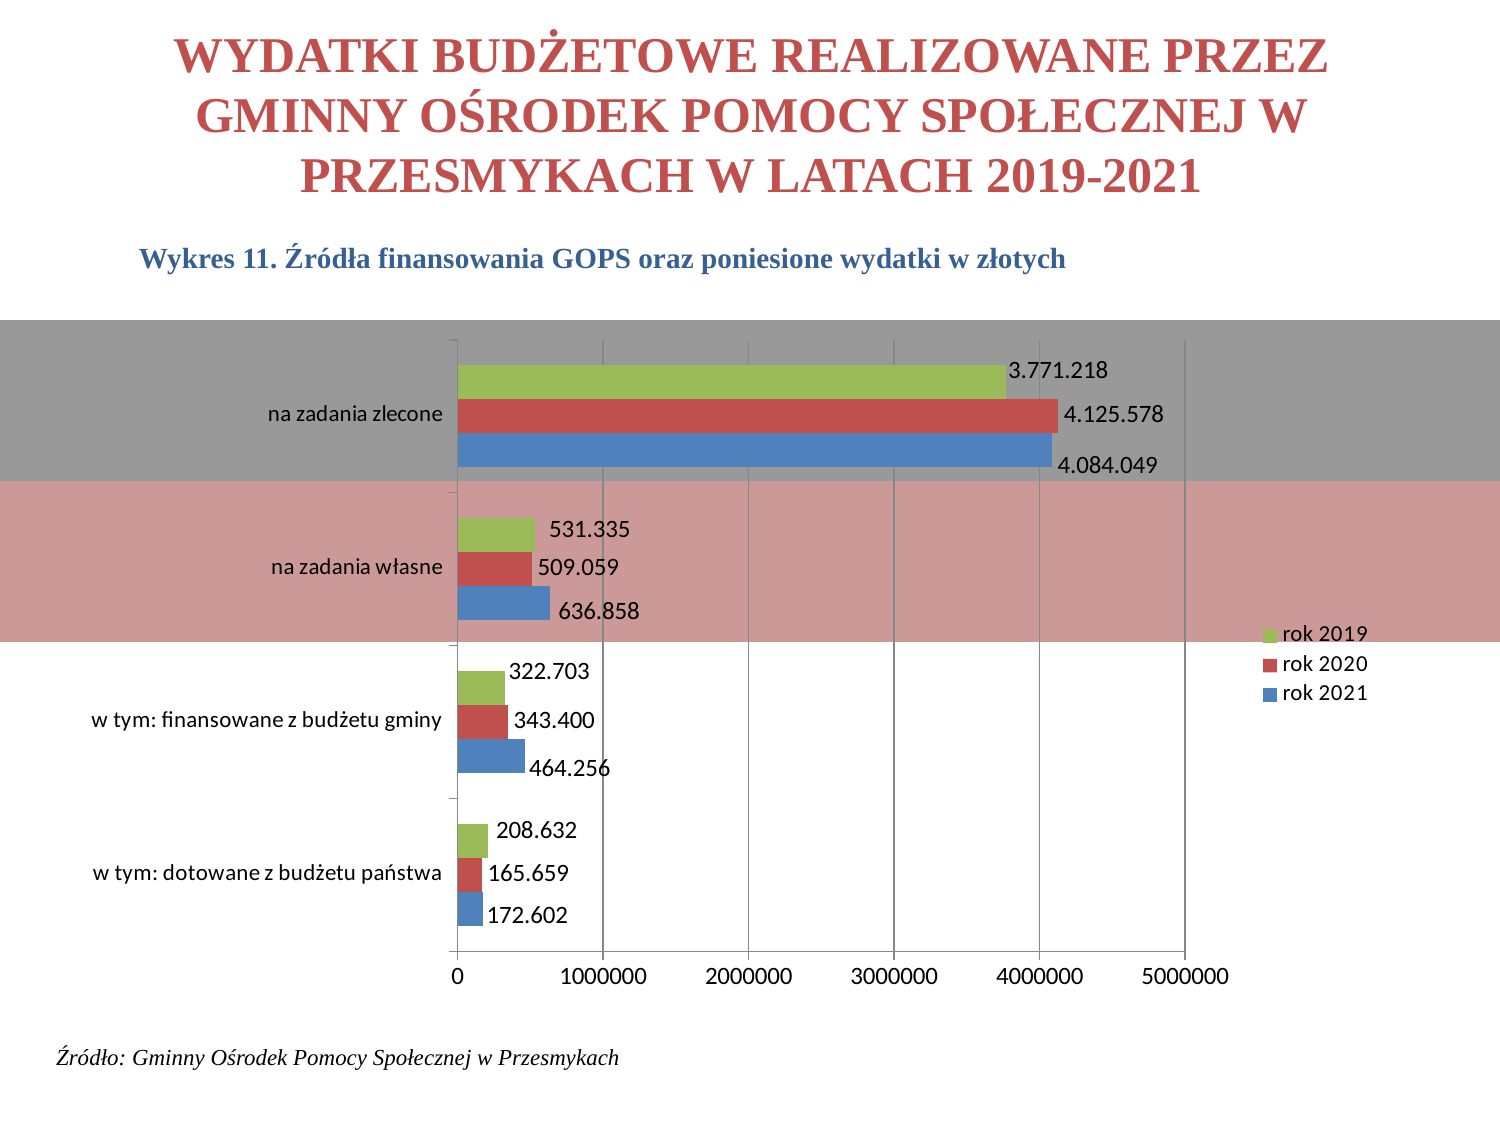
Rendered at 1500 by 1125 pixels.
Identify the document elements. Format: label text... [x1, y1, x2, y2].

chart [64, 325, 1390, 1006]
title WYDATKI BUDŻETOWE REALIZOWANE PRZEZ GMINNY OŚRODEK POMOCY SPOŁECZNEJ W PRZESMYKACH W LATACH 2019-2021 [76, 19, 1427, 207]
text_box Źródło: Gminny Ośrodek Pomocy Społecznej w Przesmykach [41, 1035, 792, 1078]
list Wykres 11. Źródła finansowania GOPS oraz poniesione wydatki w złotych [123, 231, 1353, 296]
picture [0, 0, 1500, 1125]
